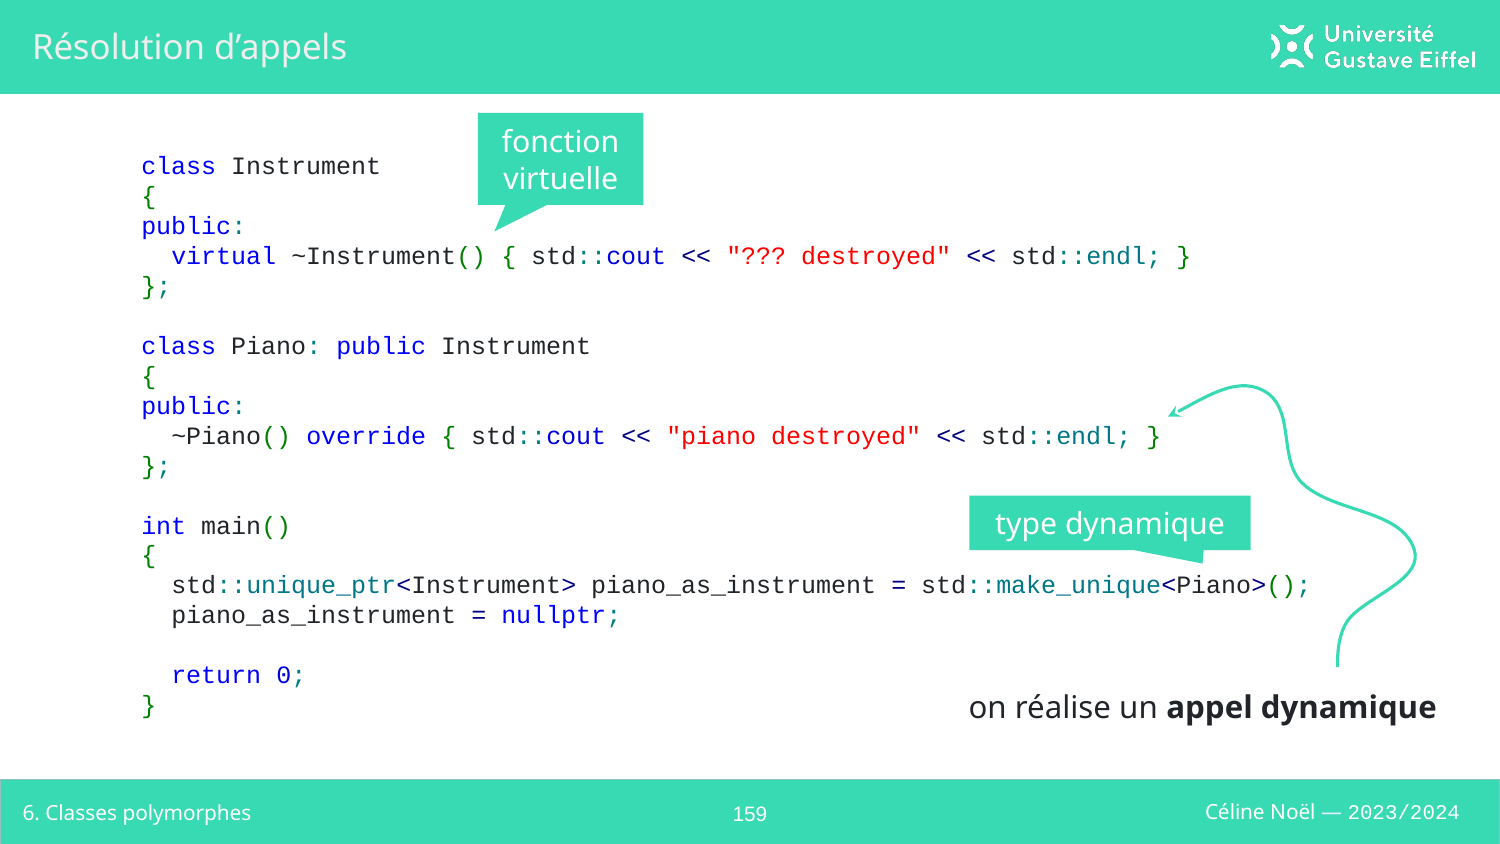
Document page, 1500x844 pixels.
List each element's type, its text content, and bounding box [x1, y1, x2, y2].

text_box class Instrument { public: virtual ~Instrument() { std::cout << "??? destroyed" << std::endl; } }; class Piano: public Instrument { public: ~Piano() override { std::cout << "piano destroyed" << std::endl; } }; int main() { std::unique_ptr<Instrument> piano_as_instrument = std::make_unique<Piano>(); piano_as_instrument = nullptr; return 0; } [126, 134, 1409, 734]
text_box on réalise un appel dynamique [857, 672, 1452, 740]
text_box [1167, 385, 1416, 668]
text_box fonction virtuelle [477, 112, 644, 232]
slide_number ‹#› [705, 785, 795, 840]
title 6. Classes polymorphes [7, 779, 689, 844]
picture [1440, 25, 1475, 68]
title Résolution d’appels [17, 9, 1440, 82]
text_box type dynamique [969, 495, 1251, 564]
